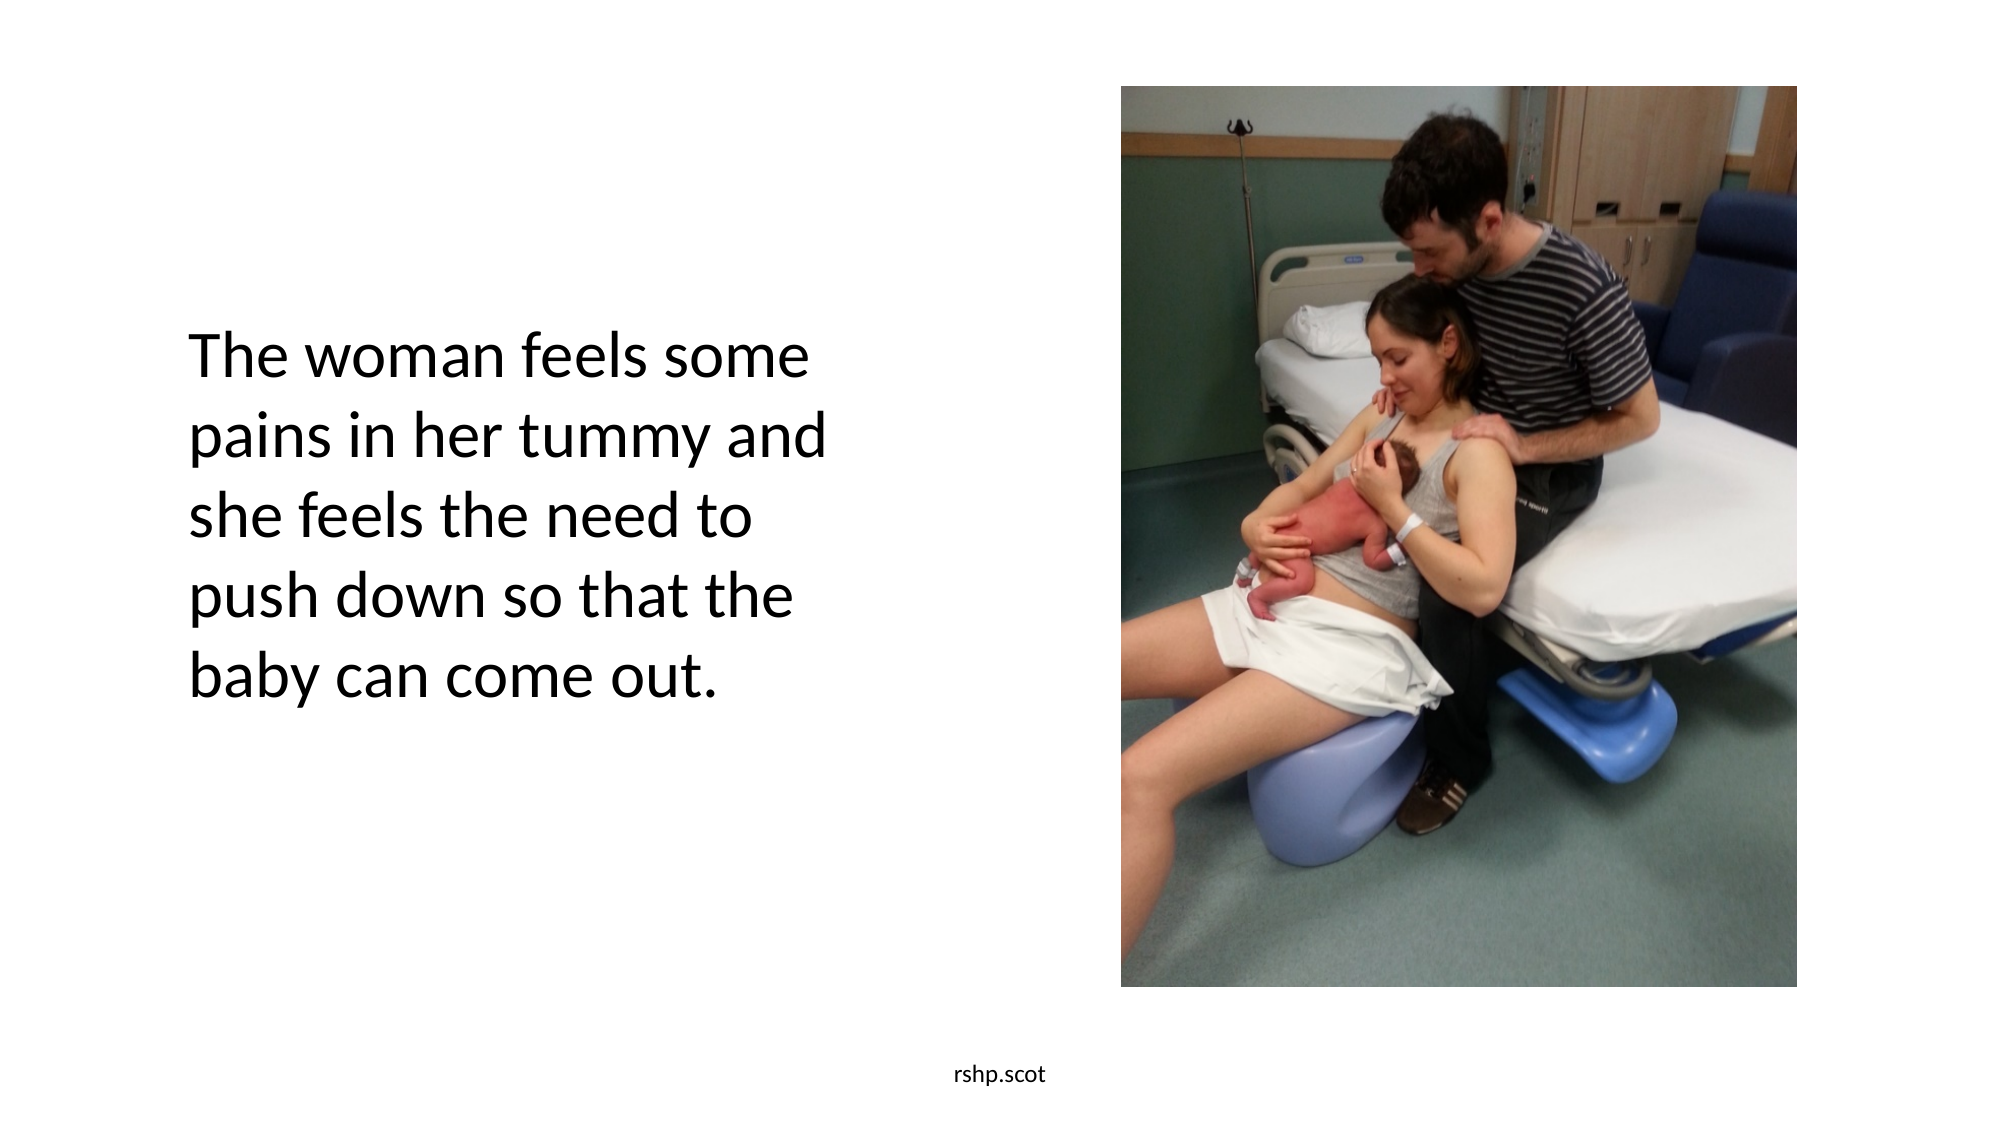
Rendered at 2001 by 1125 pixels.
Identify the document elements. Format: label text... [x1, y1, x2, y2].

footer rshp.scot [662, 1042, 1338, 1103]
picture [1121, 86, 1797, 987]
text_box The woman feels some pains in her tummy and she feels the need to push down so that the baby can come out. [174, 303, 880, 718]
